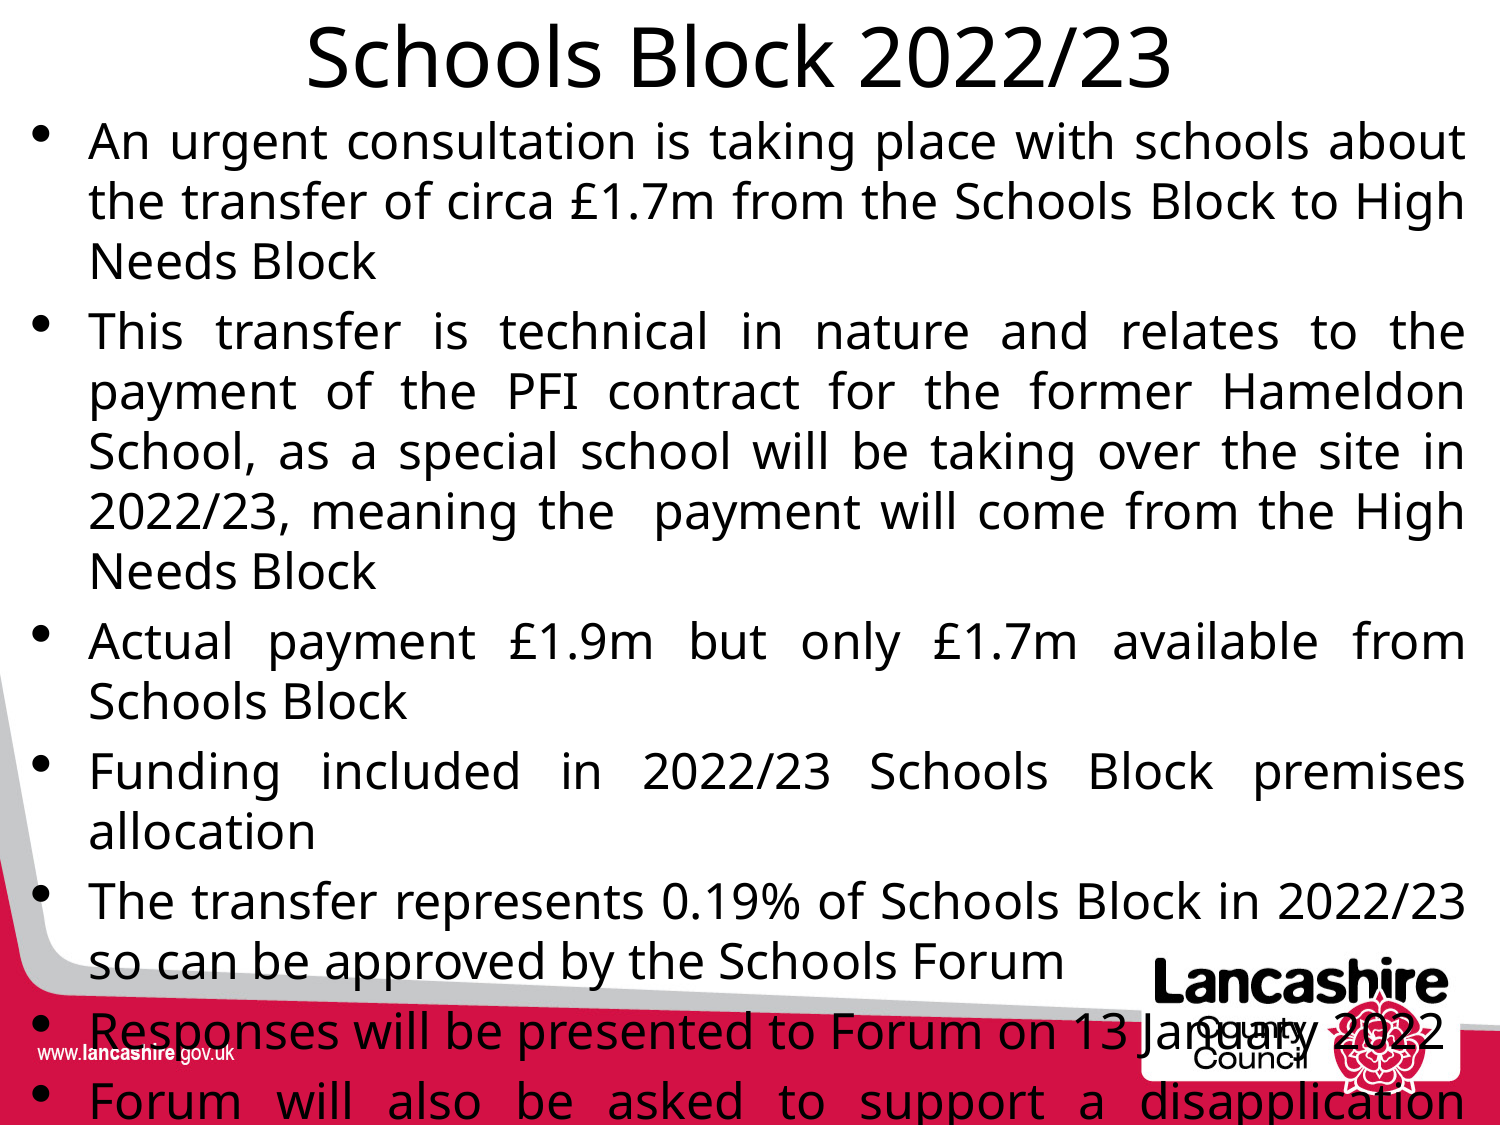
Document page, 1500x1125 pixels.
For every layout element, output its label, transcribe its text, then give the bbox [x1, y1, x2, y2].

list An urgent consultation is taking place with schools about the transfer of circa £1.7m from the Schools Block to High Needs Block This transfer is technical in nature and relates to the payment of the PFI contract for the former Hameldon School, as a special school will be taking over the site in 2022/23, meaning the payment will come from the High Needs Block Actual payment £1.9m but only £1.7m available from Schools Block Funding included in 2022/23 Schools Block premises allocation The transfer represents 0.19% of Schools Block in 2022/23 so can be approved by the Schools Forum Responses will be presented to Forum on 13 January 2022 Forum will also be asked to support a disapplication needed for a secondary school as no PFI MFG protection is required in 2022/23 [17, 101, 1483, 918]
title Schools Block 2022/23 [35, 7, 1445, 101]
picture [0, 0, 1500, 1125]
